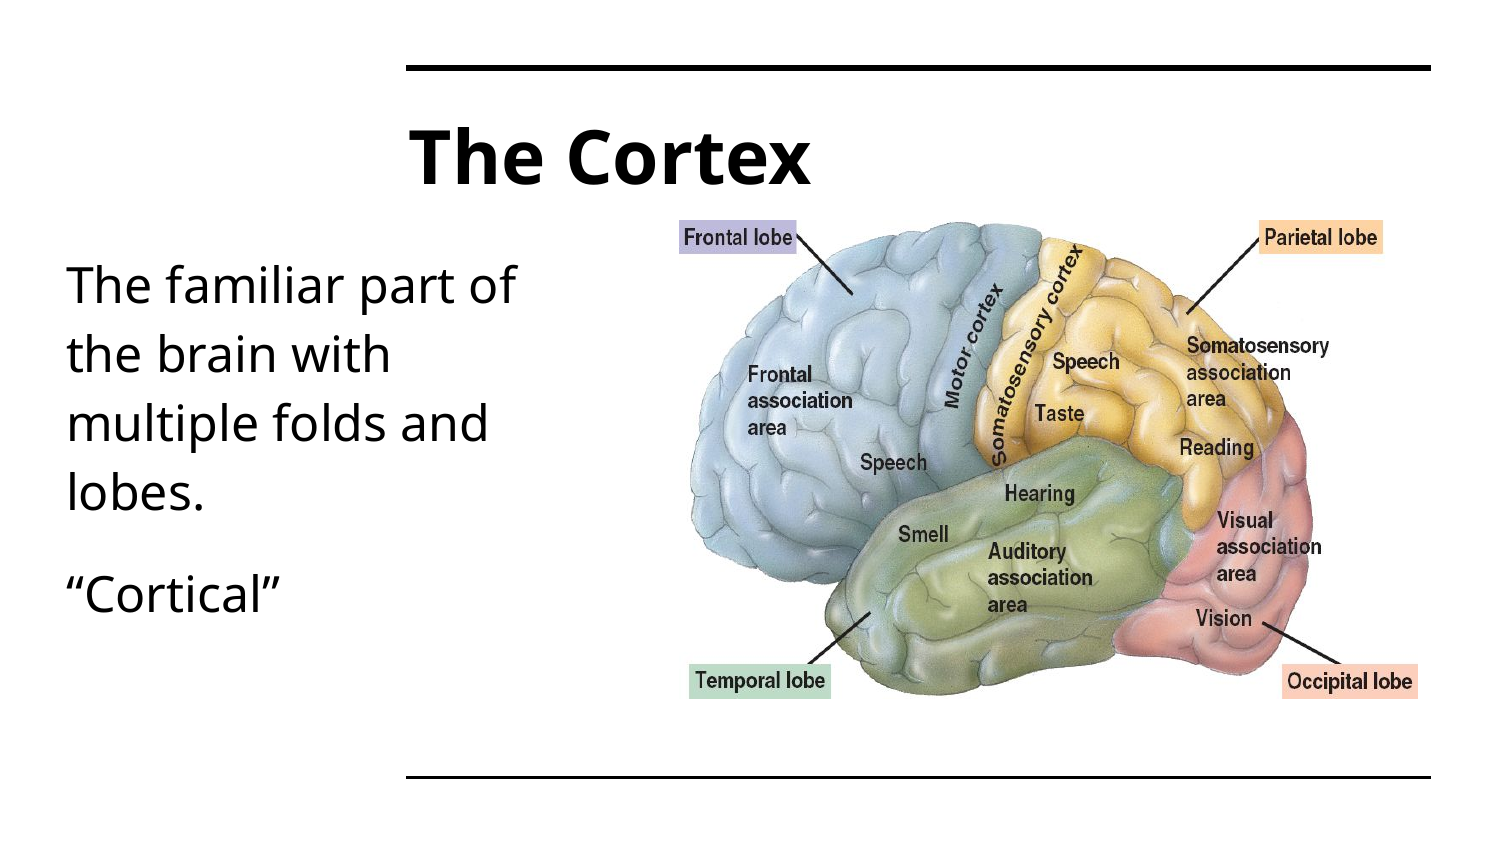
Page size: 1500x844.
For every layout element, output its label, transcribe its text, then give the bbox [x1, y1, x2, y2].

list The familiar part of the brain with multiple folds and lobes. “Cortical” [51, 229, 552, 750]
picture [679, 220, 1419, 699]
title The Cortex [393, 94, 1431, 199]
